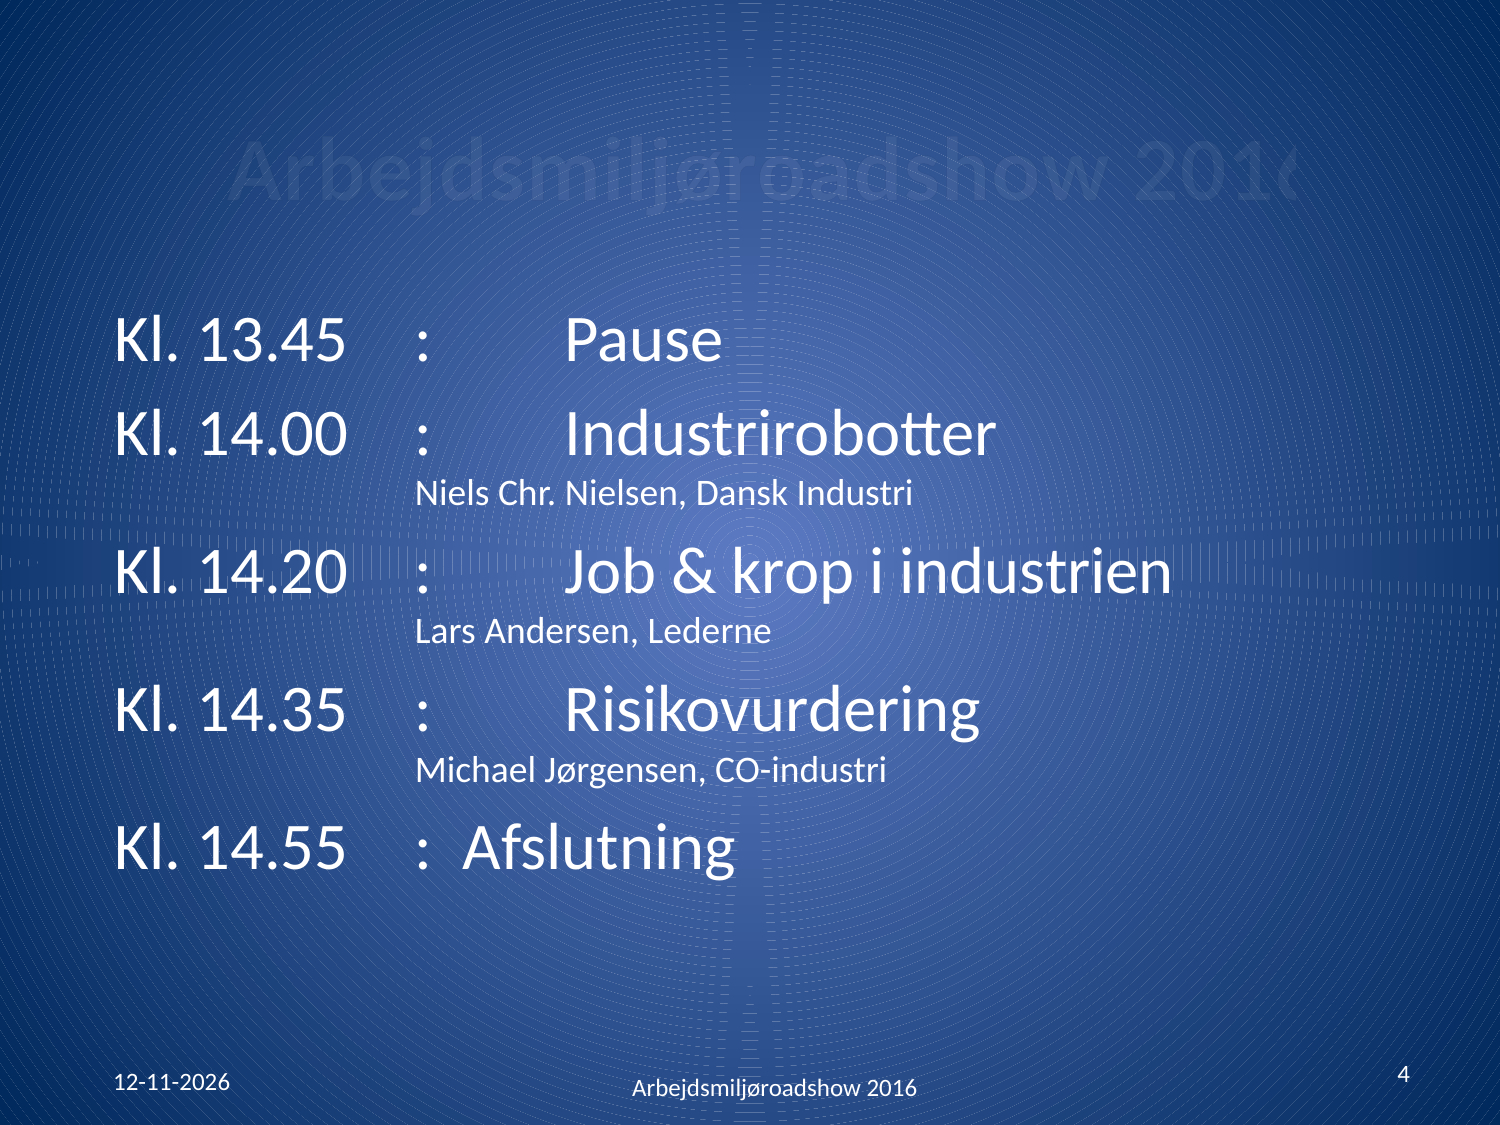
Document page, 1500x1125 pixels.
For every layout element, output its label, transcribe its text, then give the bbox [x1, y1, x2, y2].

list Kl. 13.45 : Pause Kl. 14.00 : Industrirobotter Niels Chr. Nielsen, Dansk Industri Kl. 14.20 : Job & krop i industrien Lars Andersen, Lederne Kl. 14.35 : Risikovurdering Michael Jørgensen, CO-industri Kl. 14.55 : Afslutning [99, 287, 1450, 1030]
text_box Arbejdsmiljøroadshow 2016 [537, 1056, 1013, 1117]
title Arbejdsmiljøroadshow 2016 [99, 70, 1450, 258]
text_box 26-01-2016 [98, 1050, 449, 1111]
slide_number 4 [1074, 1042, 1425, 1103]
